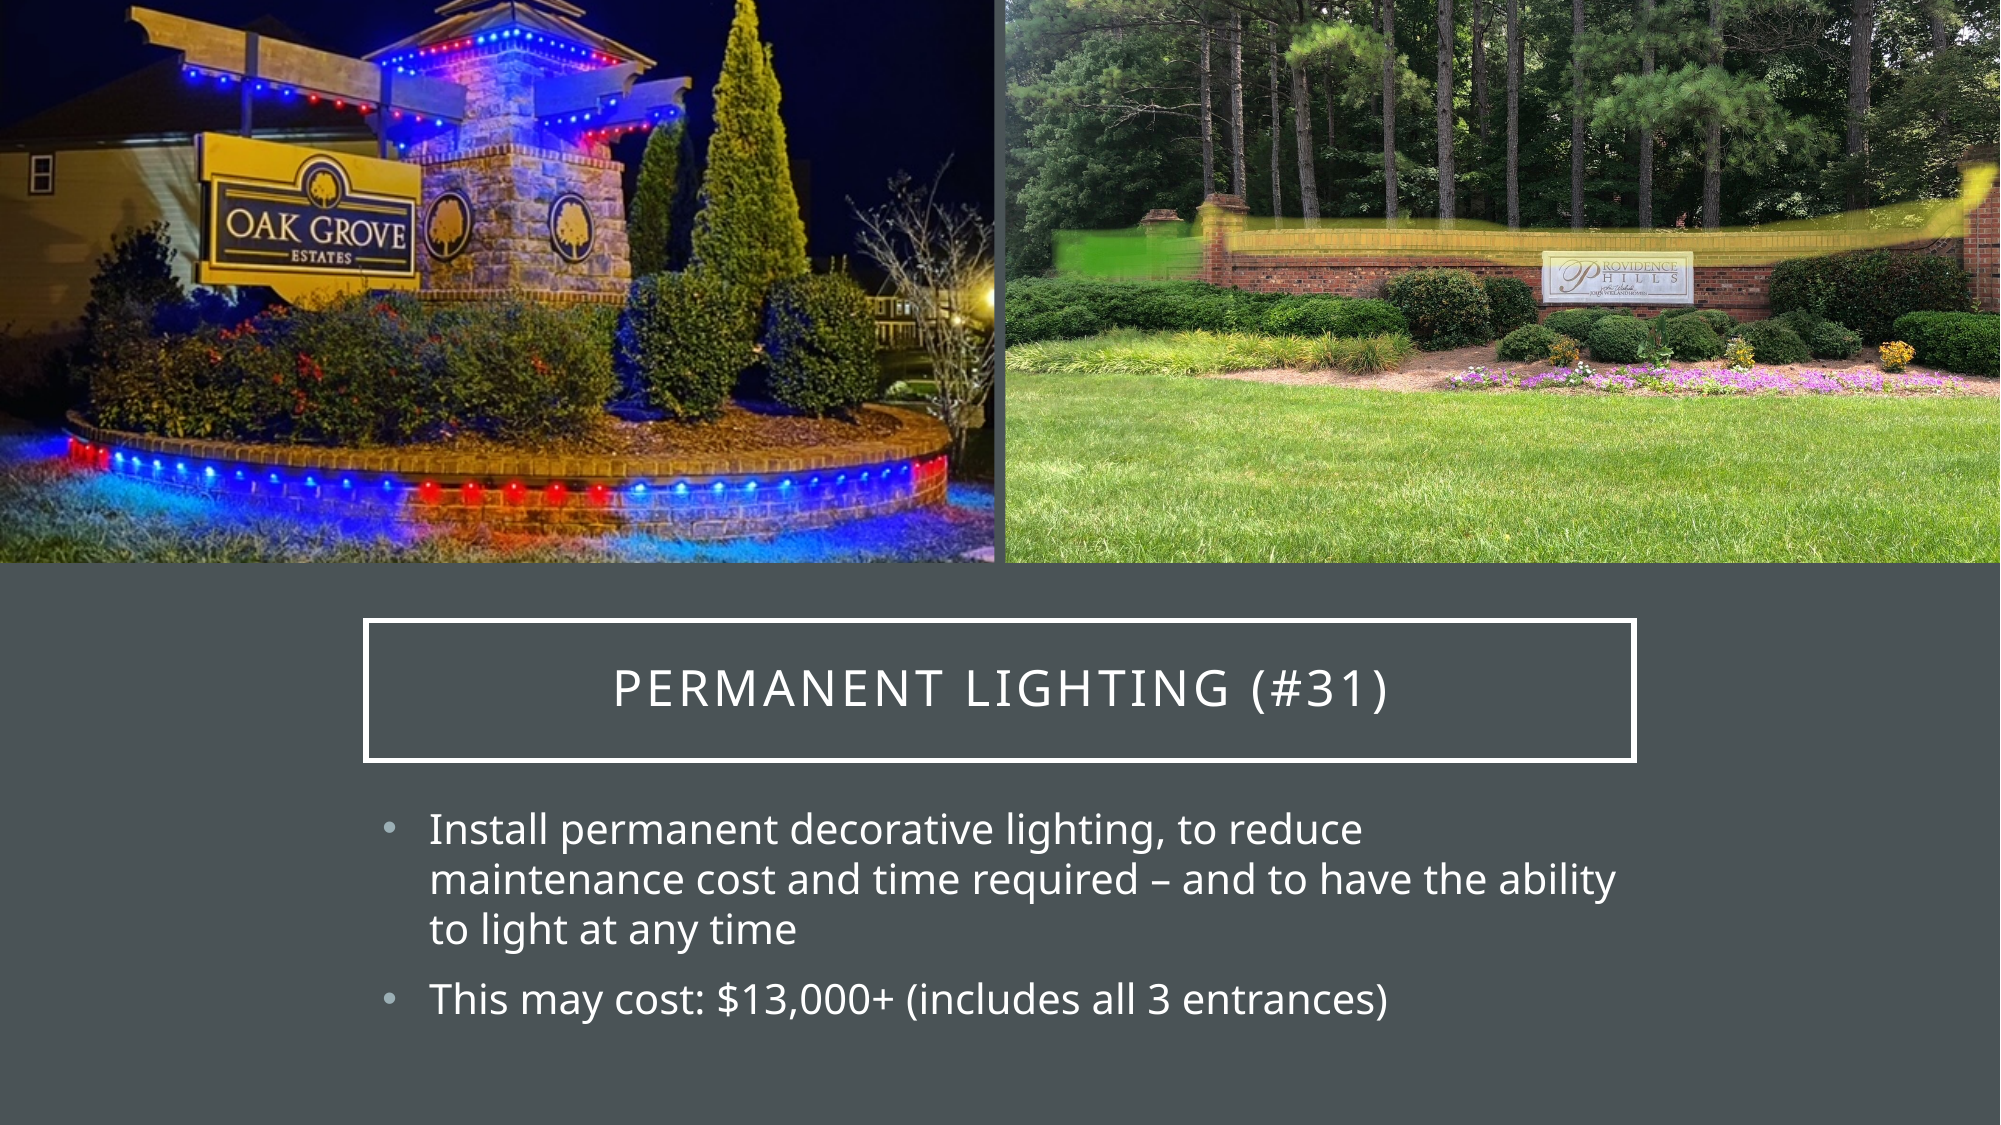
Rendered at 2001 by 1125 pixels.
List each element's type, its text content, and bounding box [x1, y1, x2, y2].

text_box [0, 0, 2000, 1125]
picture [0, 0, 995, 563]
title Permanent Lighting (#31) [363, 618, 1637, 763]
list Install permanent decorative lighting, to reduce maintenance cost and time required – and to have the ability to light at any time This may cost: $13,000+ (includes all 3 entrances) [367, 794, 1633, 1004]
picture [1005, 0, 2000, 563]
